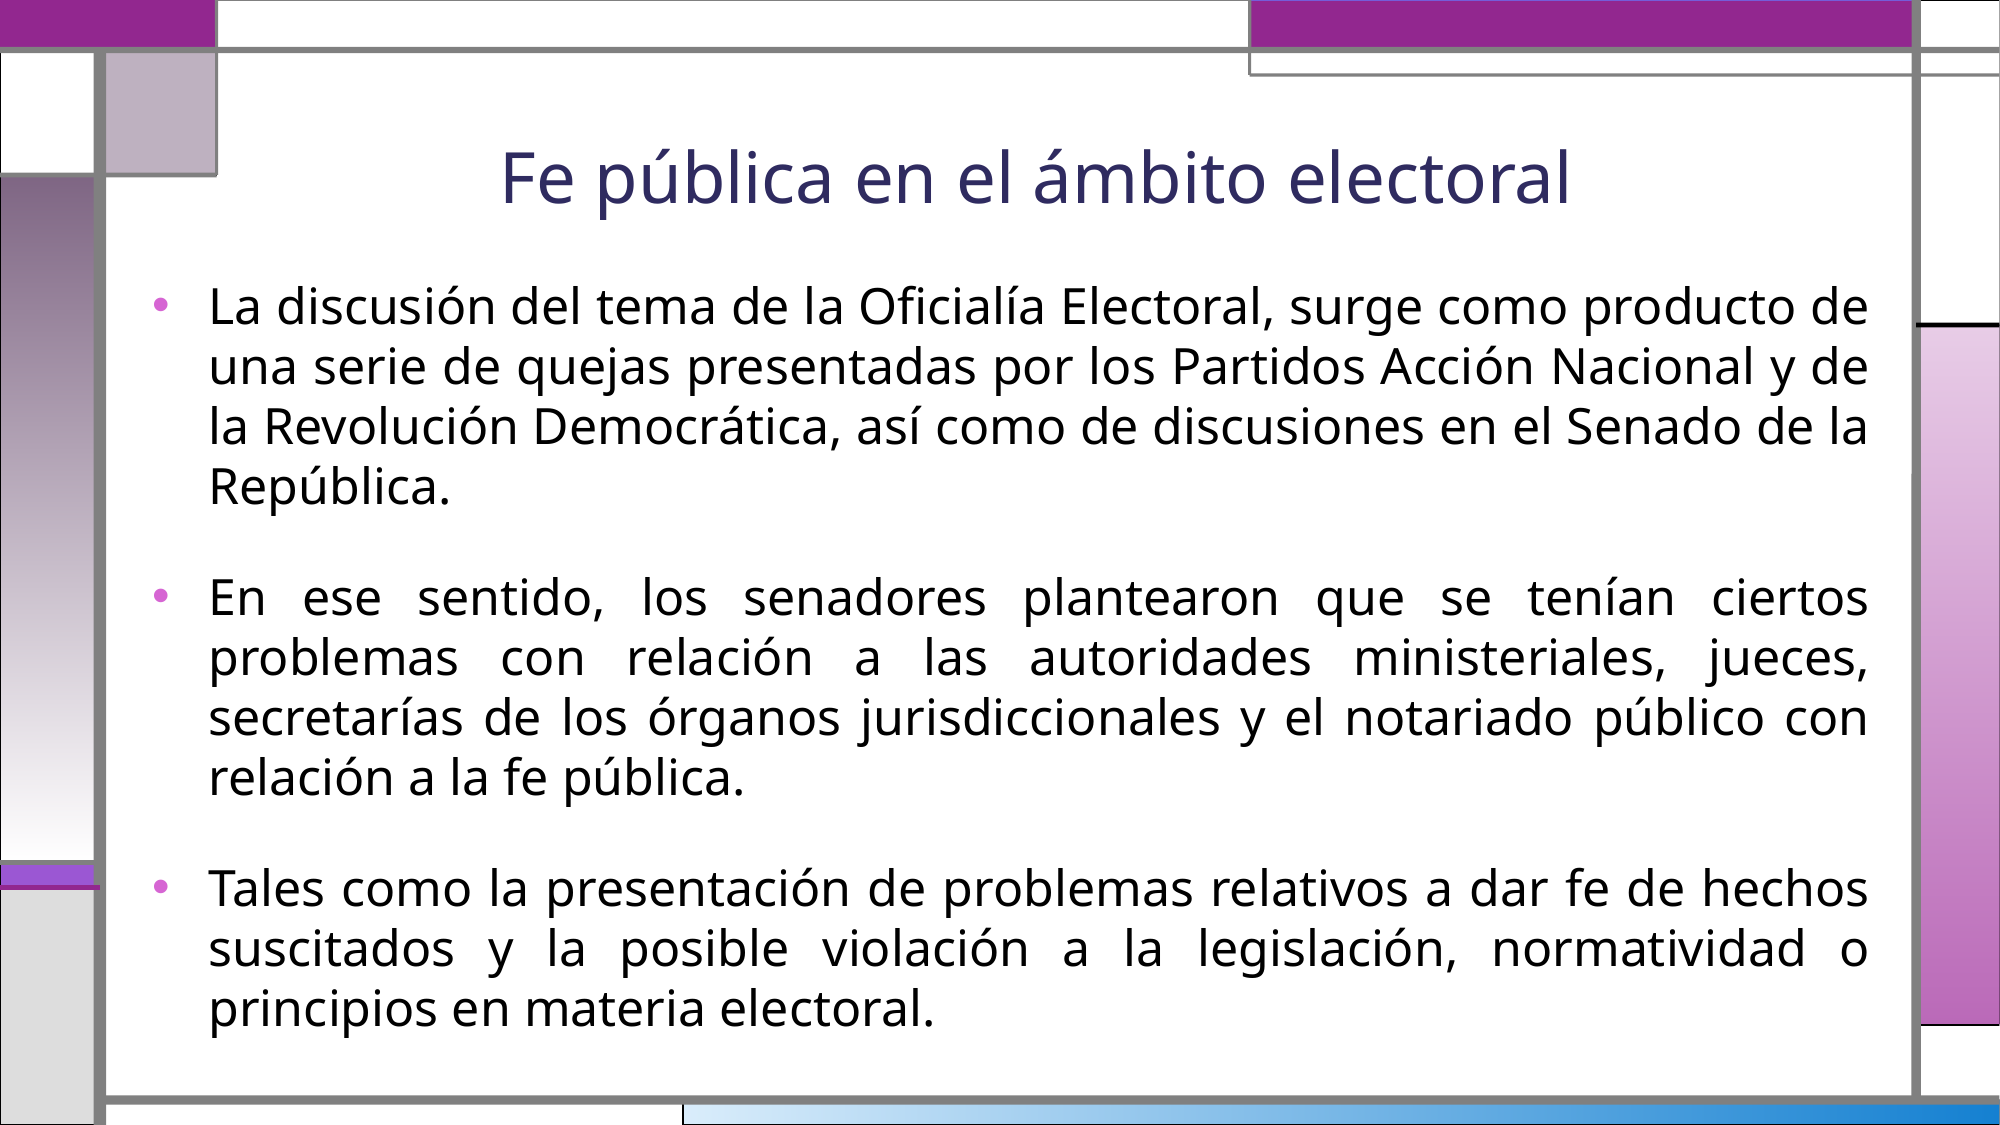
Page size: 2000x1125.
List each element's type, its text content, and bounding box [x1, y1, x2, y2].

text_box La discusión del tema de la Oficialía Electoral, surge como producto de una serie de quejas presentadas por los Partidos Acción Nacional y de la Revolución Democrática, así como de discusiones en el Senado de la República. En ese sentido, los senadores plantearon que se tenían ciertos problemas con relación a las autoridades ministeriales, jueces, secretarías de los órganos jurisdiccionales y el notariado público con relación a la fe pública. Tales como la presentación de problemas relativos a dar fe de hechos suscitados y la posible violación a la legislación, normatividad o principios en materia electoral. [137, 267, 1886, 1000]
text_box Fe pública en el ámbito electoral [361, 125, 1712, 267]
